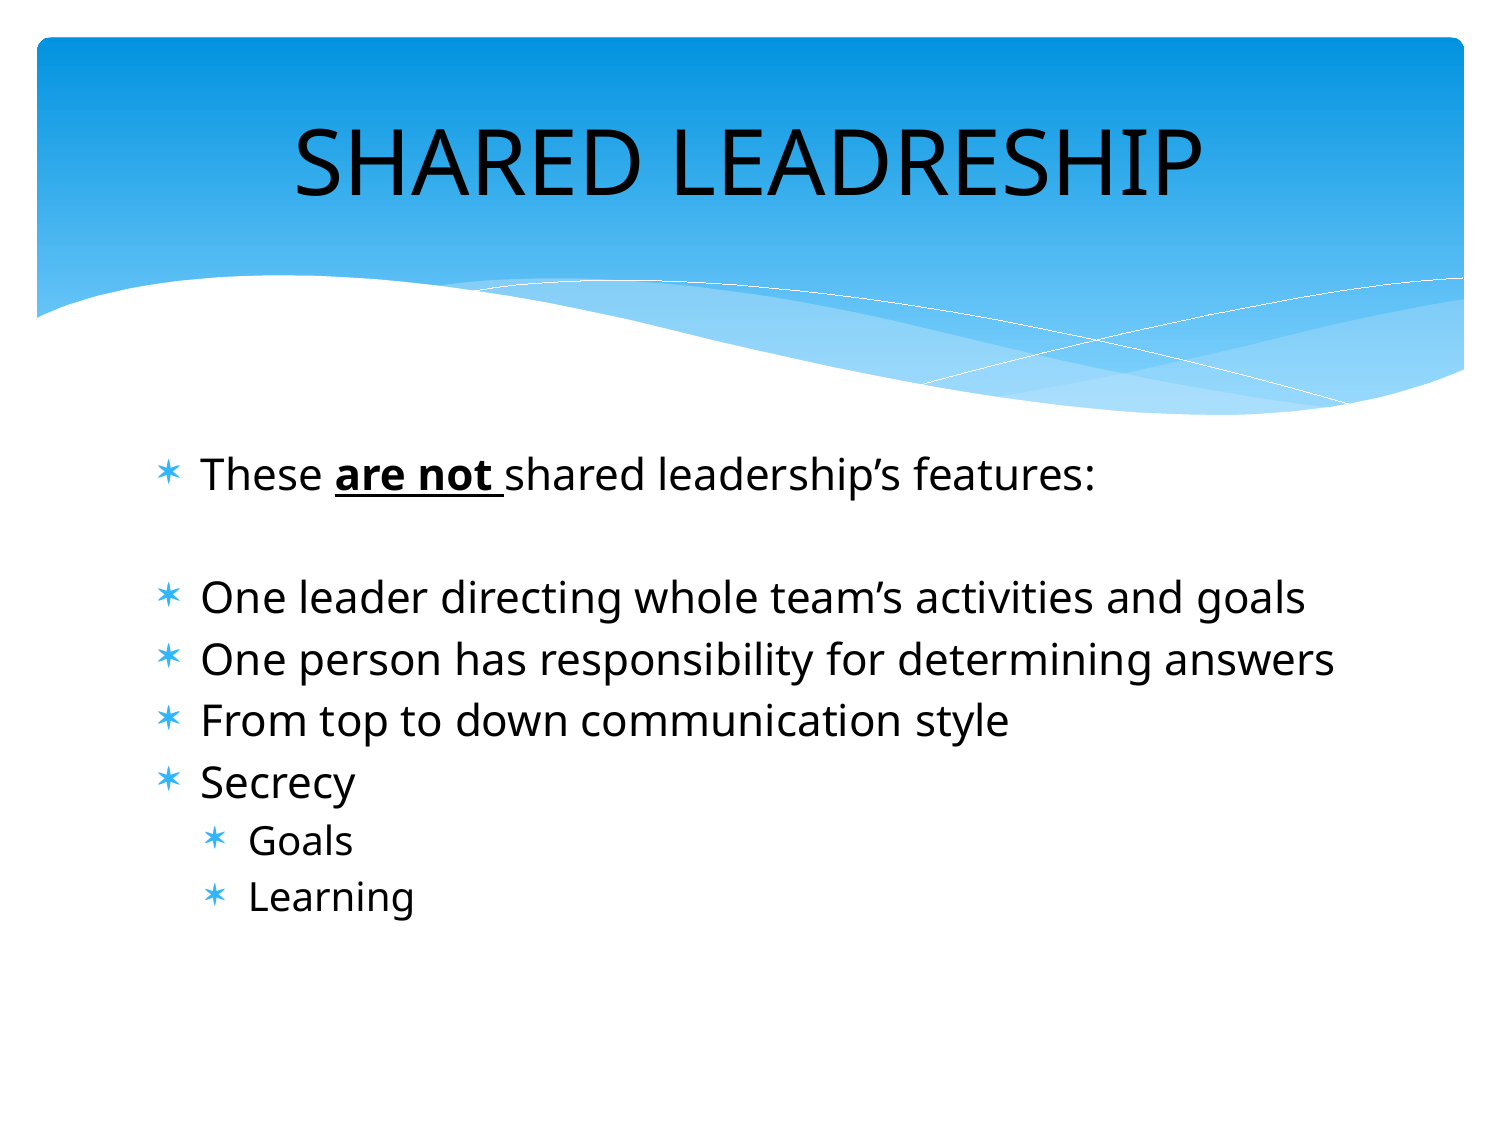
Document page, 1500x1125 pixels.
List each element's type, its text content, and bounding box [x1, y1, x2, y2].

list These are not shared leadership’s features: One leader directing whole team’s activities and goals One person has responsibility for determining answers From top to down communication style Secrecy Goals Learning [143, 438, 1359, 1005]
title SHARED LEADRESHIP [75, 55, 1425, 261]
